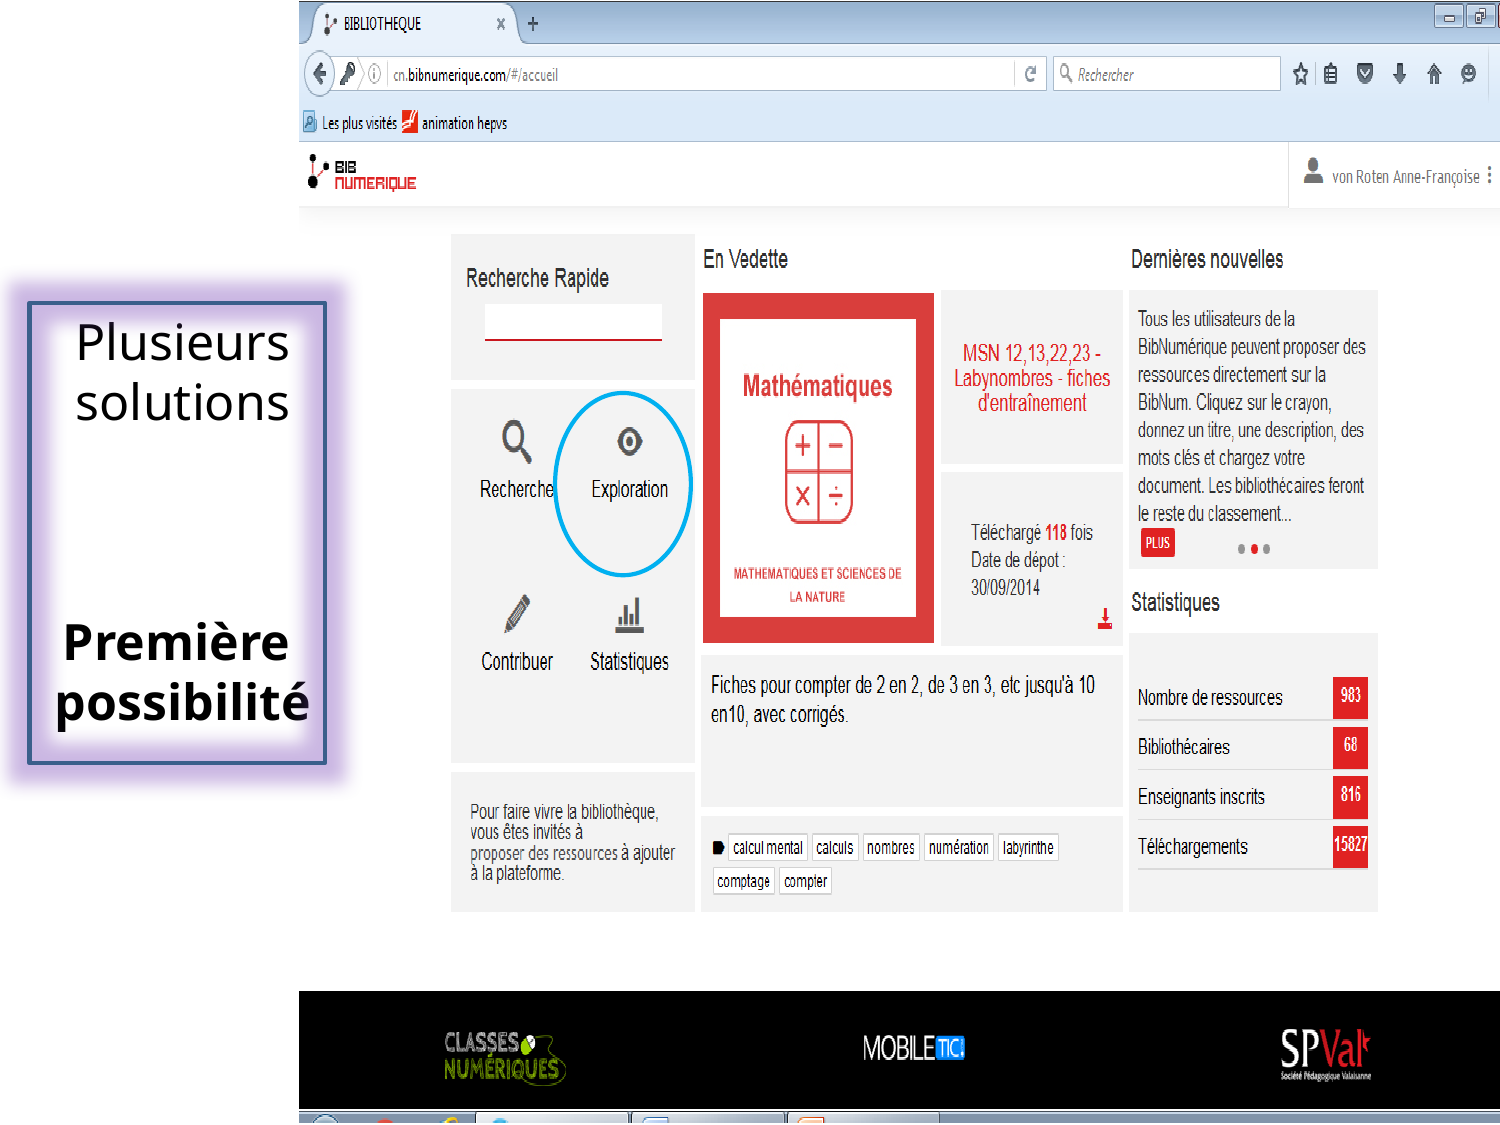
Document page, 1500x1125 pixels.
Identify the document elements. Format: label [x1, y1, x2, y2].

text_box [27, 301, 294, 765]
picture [299, 1, 1500, 1123]
